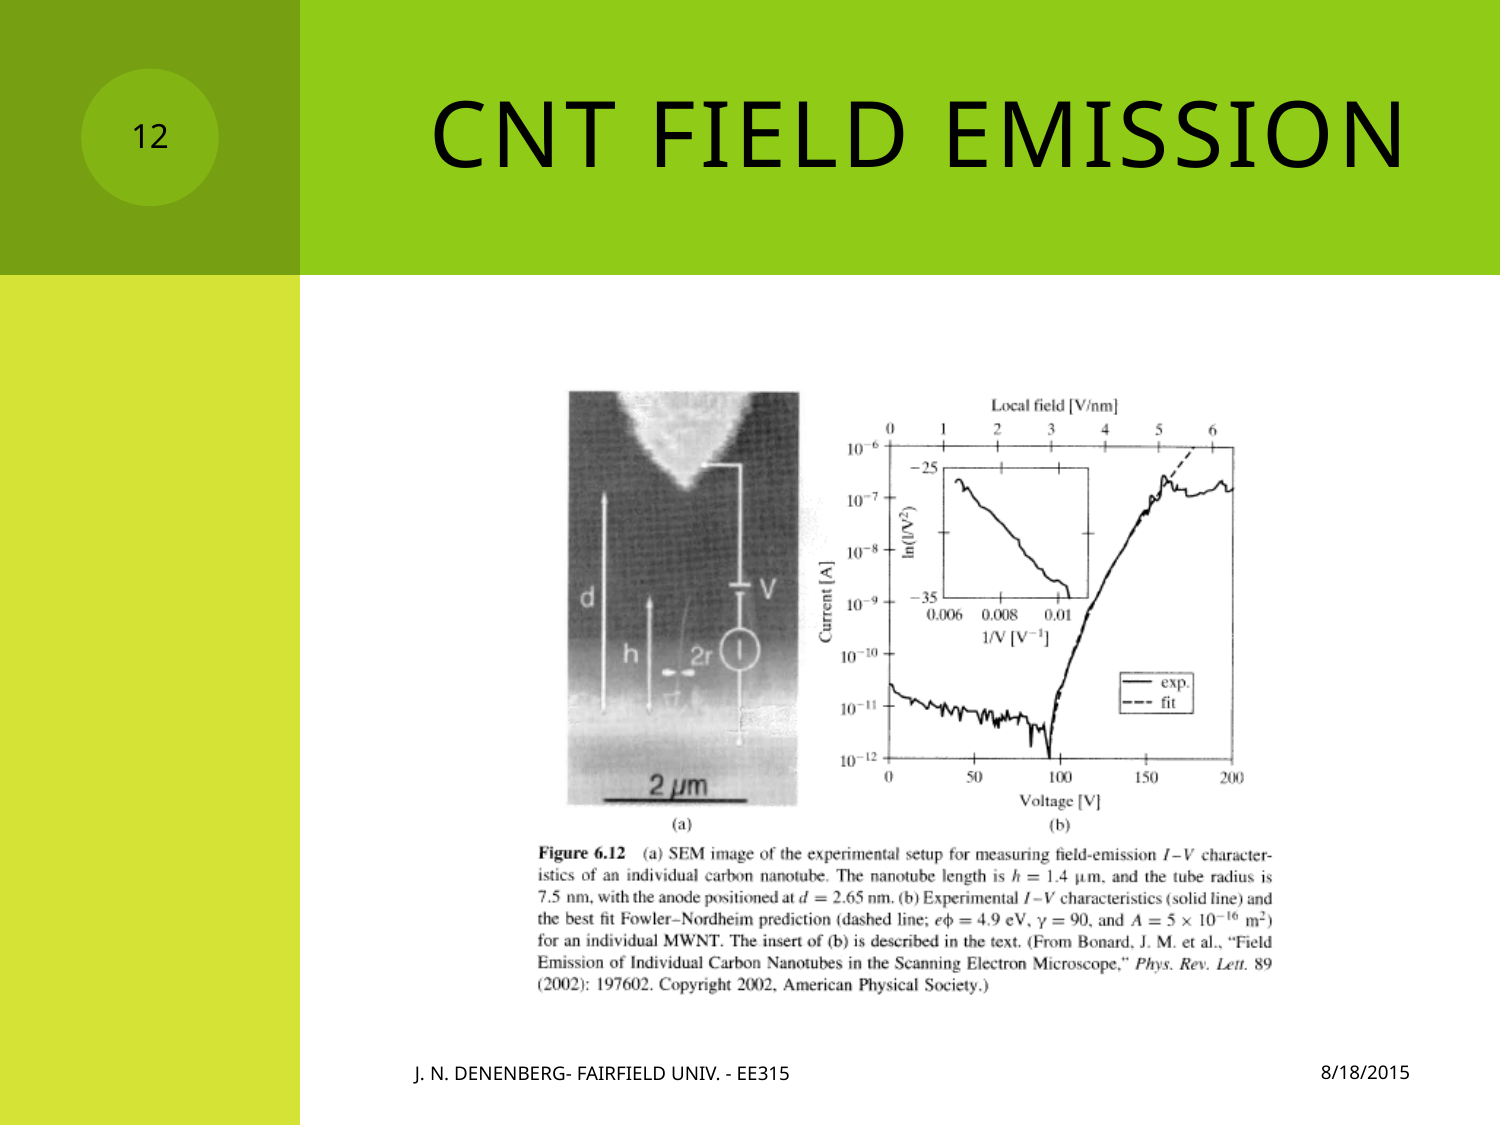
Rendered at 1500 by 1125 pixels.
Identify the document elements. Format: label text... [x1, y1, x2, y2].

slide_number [1074, 1041, 1425, 1102]
slide_number 12 [87, 87, 213, 188]
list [527, 374, 1298, 1006]
title CNT Field Emission [399, 37, 1425, 225]
footer J. N. Denenberg- Fairfield Univ. - EE315 [399, 1042, 875, 1103]
